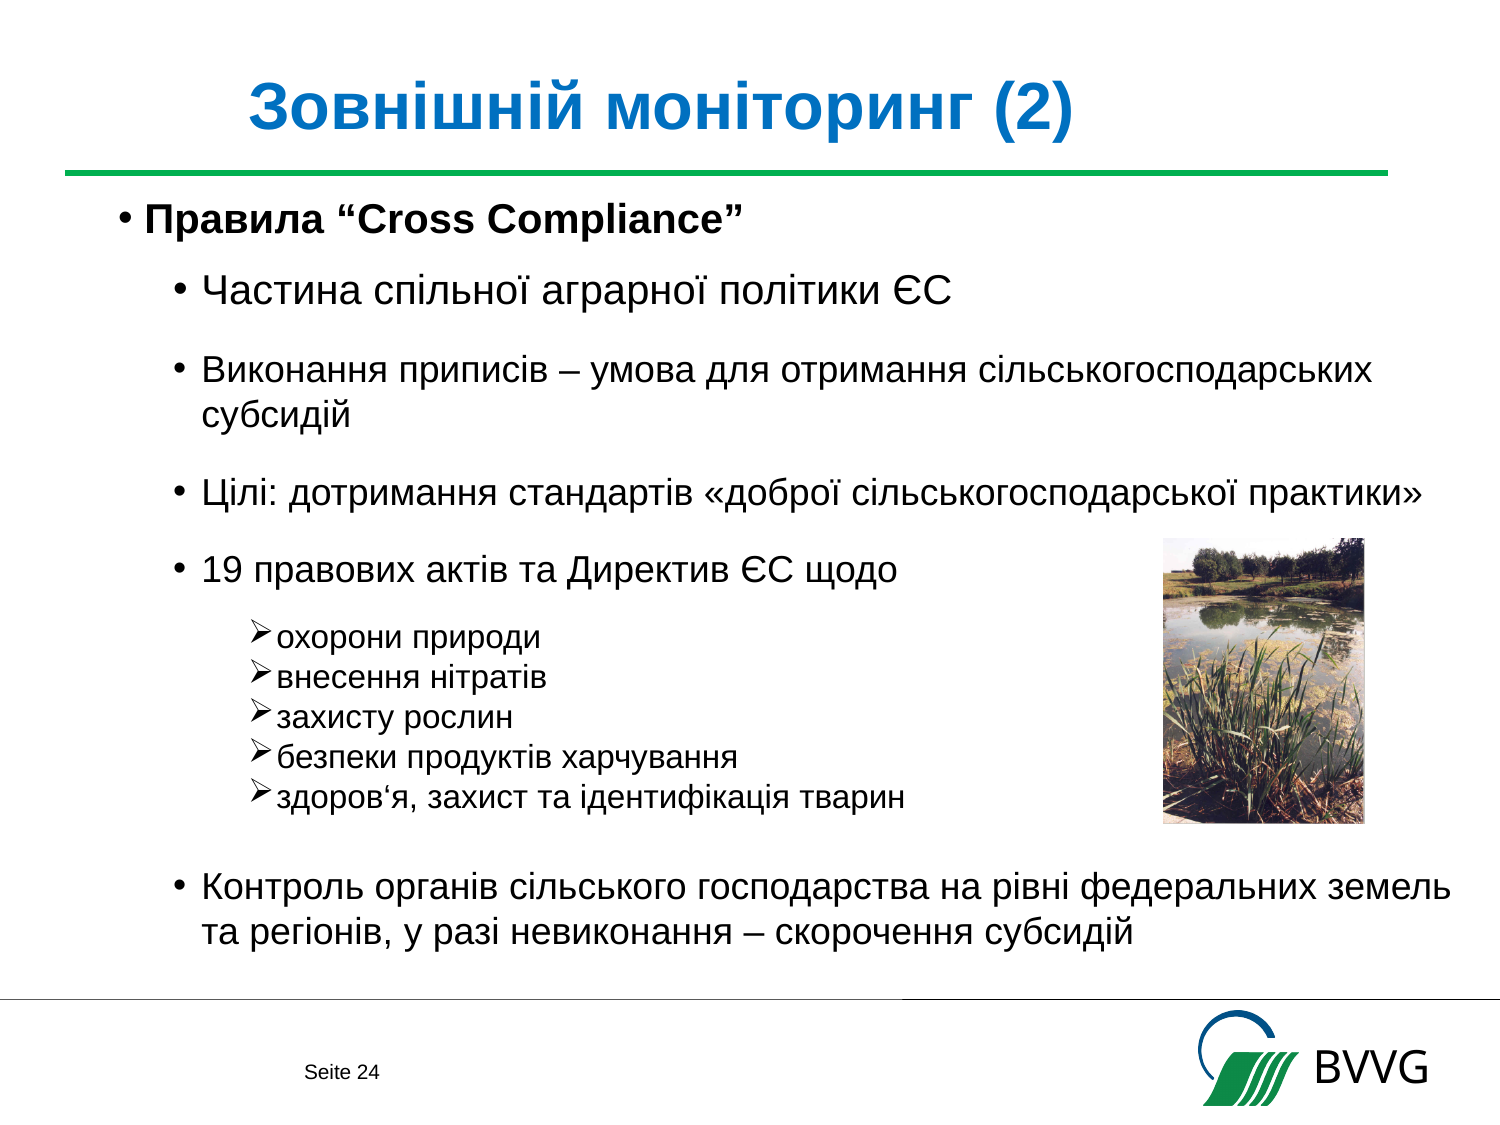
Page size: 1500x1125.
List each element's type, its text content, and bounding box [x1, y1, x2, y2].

picture [1163, 538, 1365, 825]
slide_number Seite 23 [288, 1051, 432, 1125]
list Правила “Cross Compliance” Частина спільної аграрної політики ЄС Виконання приписів – умова для отримання сільськогосподарських субсидій Цілі: дотримання стандартів «доброї сільськогосподарської практики» 19 правових актів та Директив ЄС щодо охорони природи внесення нітратів захисту рослин безпеки продуктів харчування здоров‘я, захист та ідентифікація тварин Контроль органів сільського господарства на рівні федеральних земель та регіонів, у разі невиконання – скорочення субсидій [29, 184, 1483, 977]
picture [1198, 1010, 1299, 1106]
title Зовнішній моніторинг (2) [56, 53, 1267, 153]
